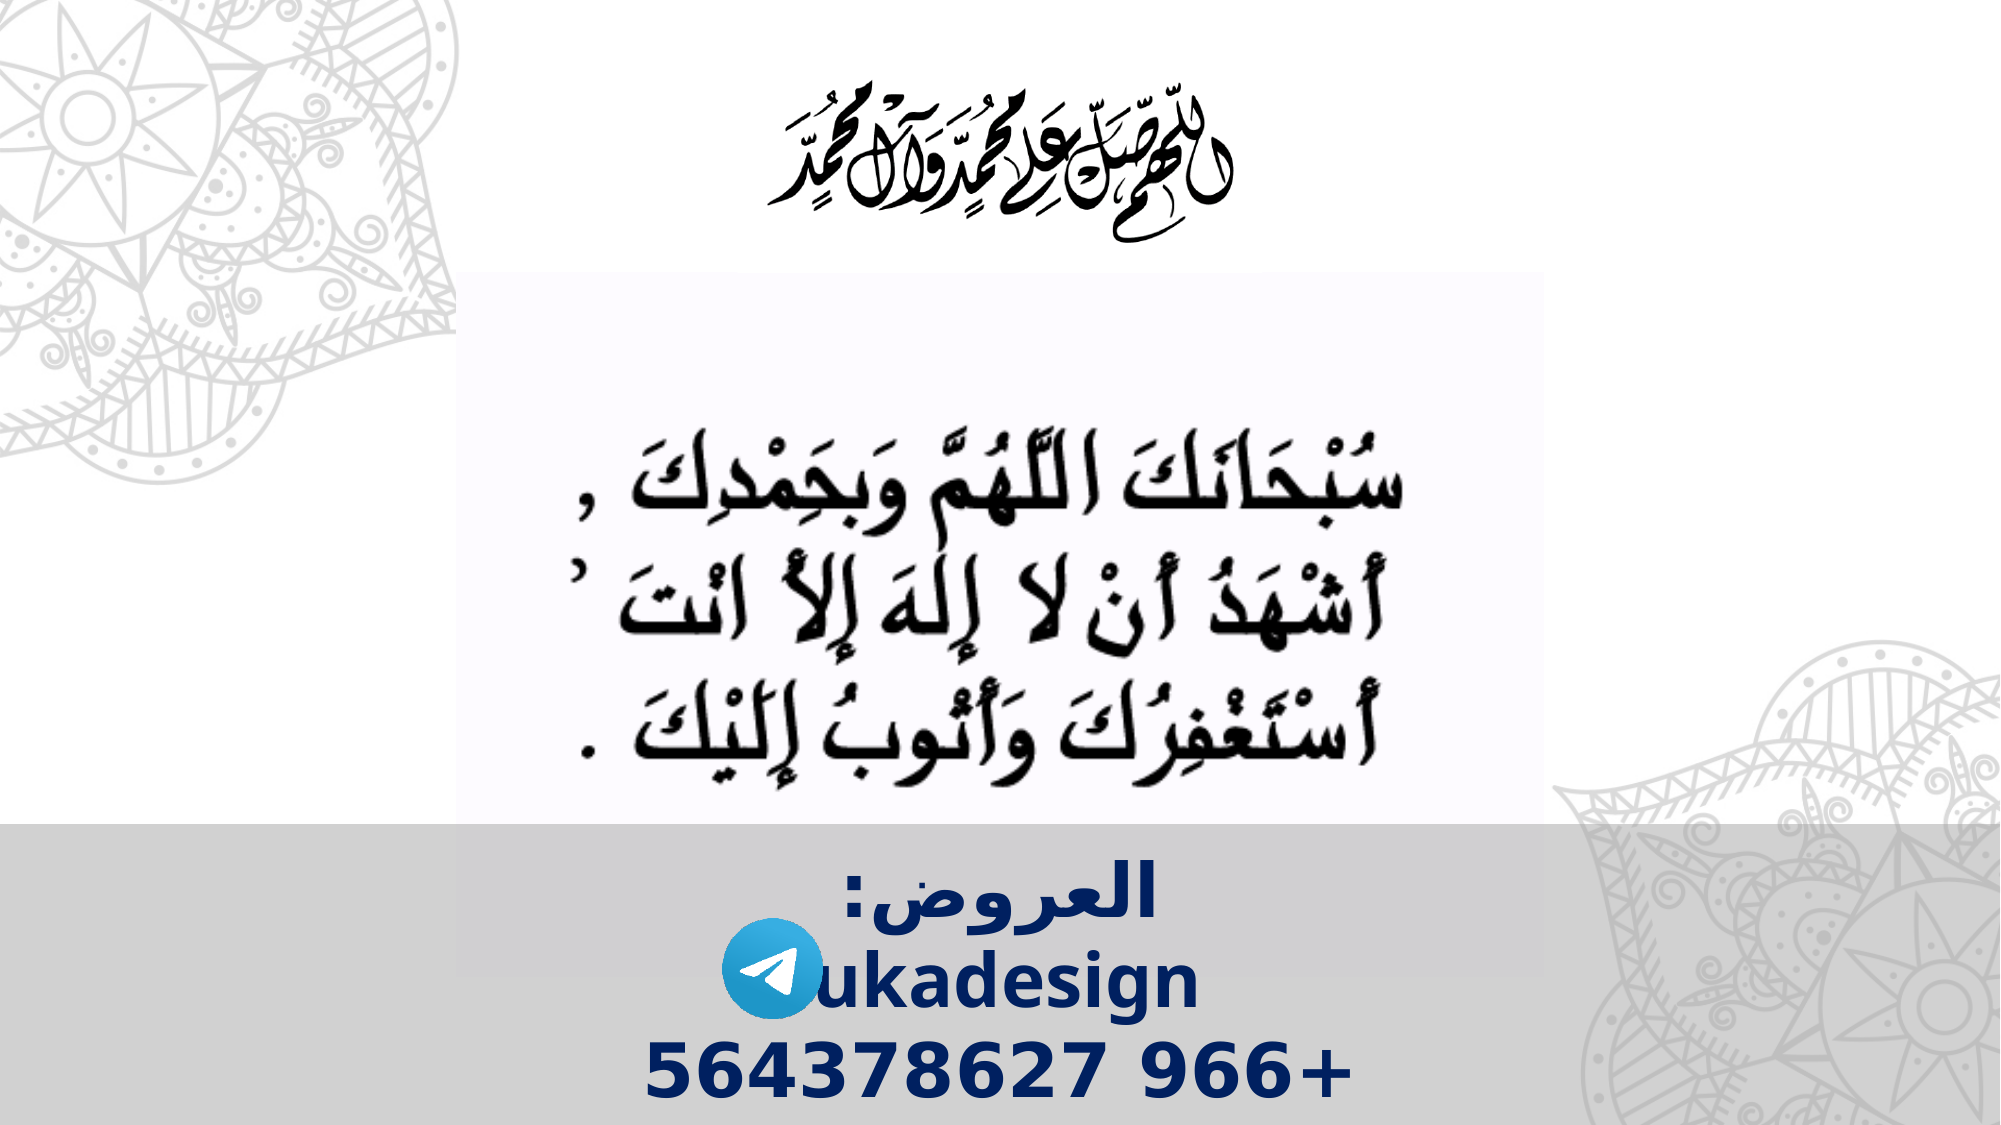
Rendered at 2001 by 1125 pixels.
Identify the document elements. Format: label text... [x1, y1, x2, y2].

text_box العروض: Sukadesign +966 564378627 [0, 824, 2000, 1125]
picture [0, 0, 2001, 1125]
